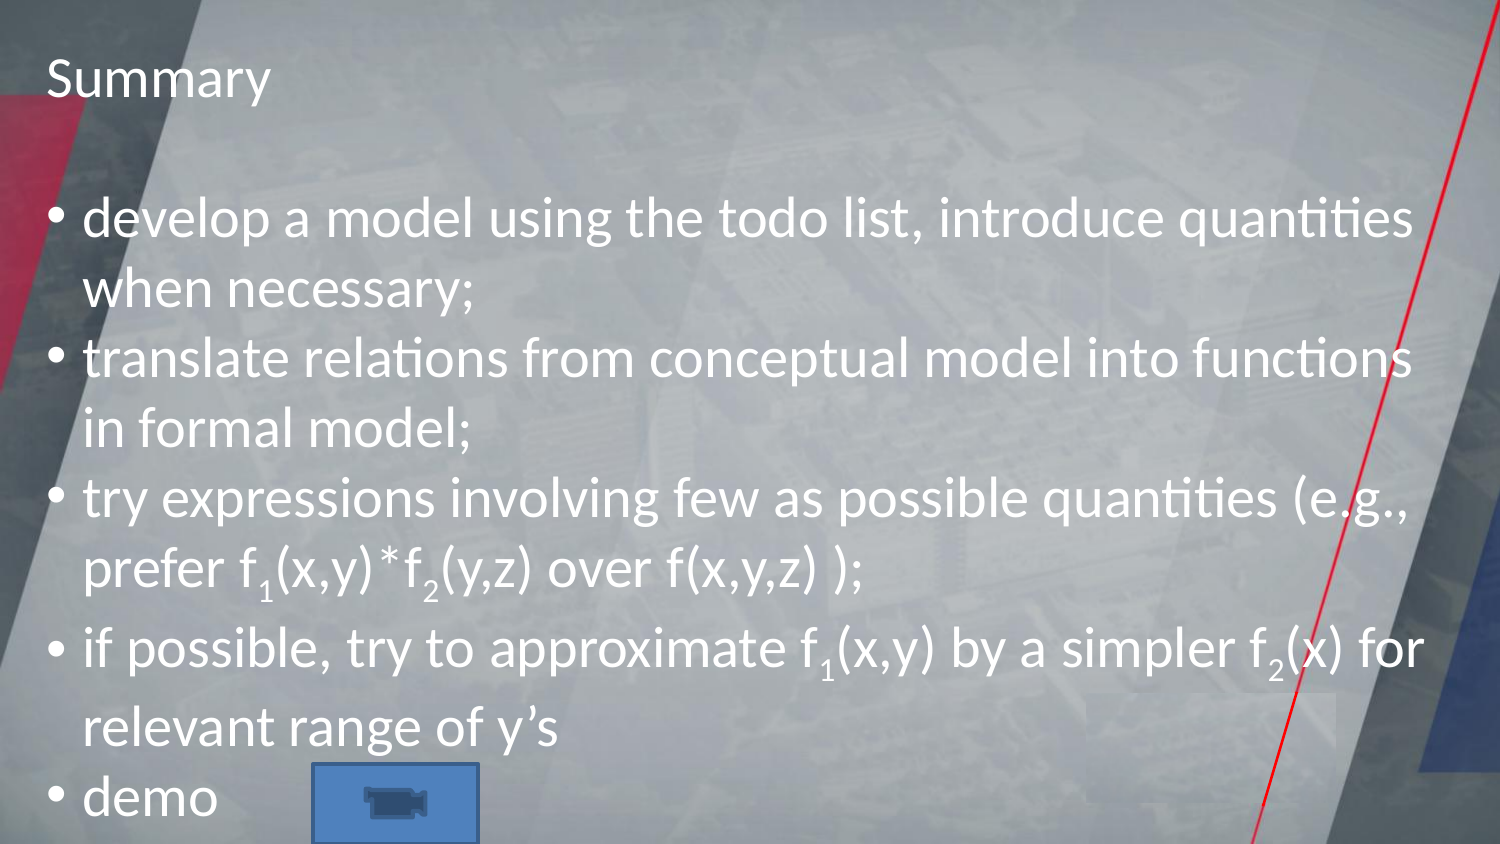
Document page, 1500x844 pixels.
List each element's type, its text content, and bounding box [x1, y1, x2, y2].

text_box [1086, 691, 1336, 807]
text_box Summary develop a model using the todo list, introduce quantities when necessary; translate relations from conceptual model into functions in formal model; try expressions involving few as possible quantities (e.g., prefer f1(x,y)*f2(y,z) over f(x,y,z) ); if possible, try to approximate f1(x,y) by a simpler f2(x) for relevant range of y’s demo [31, 31, 1462, 844]
picture [0, 0, 1500, 844]
text_box [311, 762, 480, 844]
